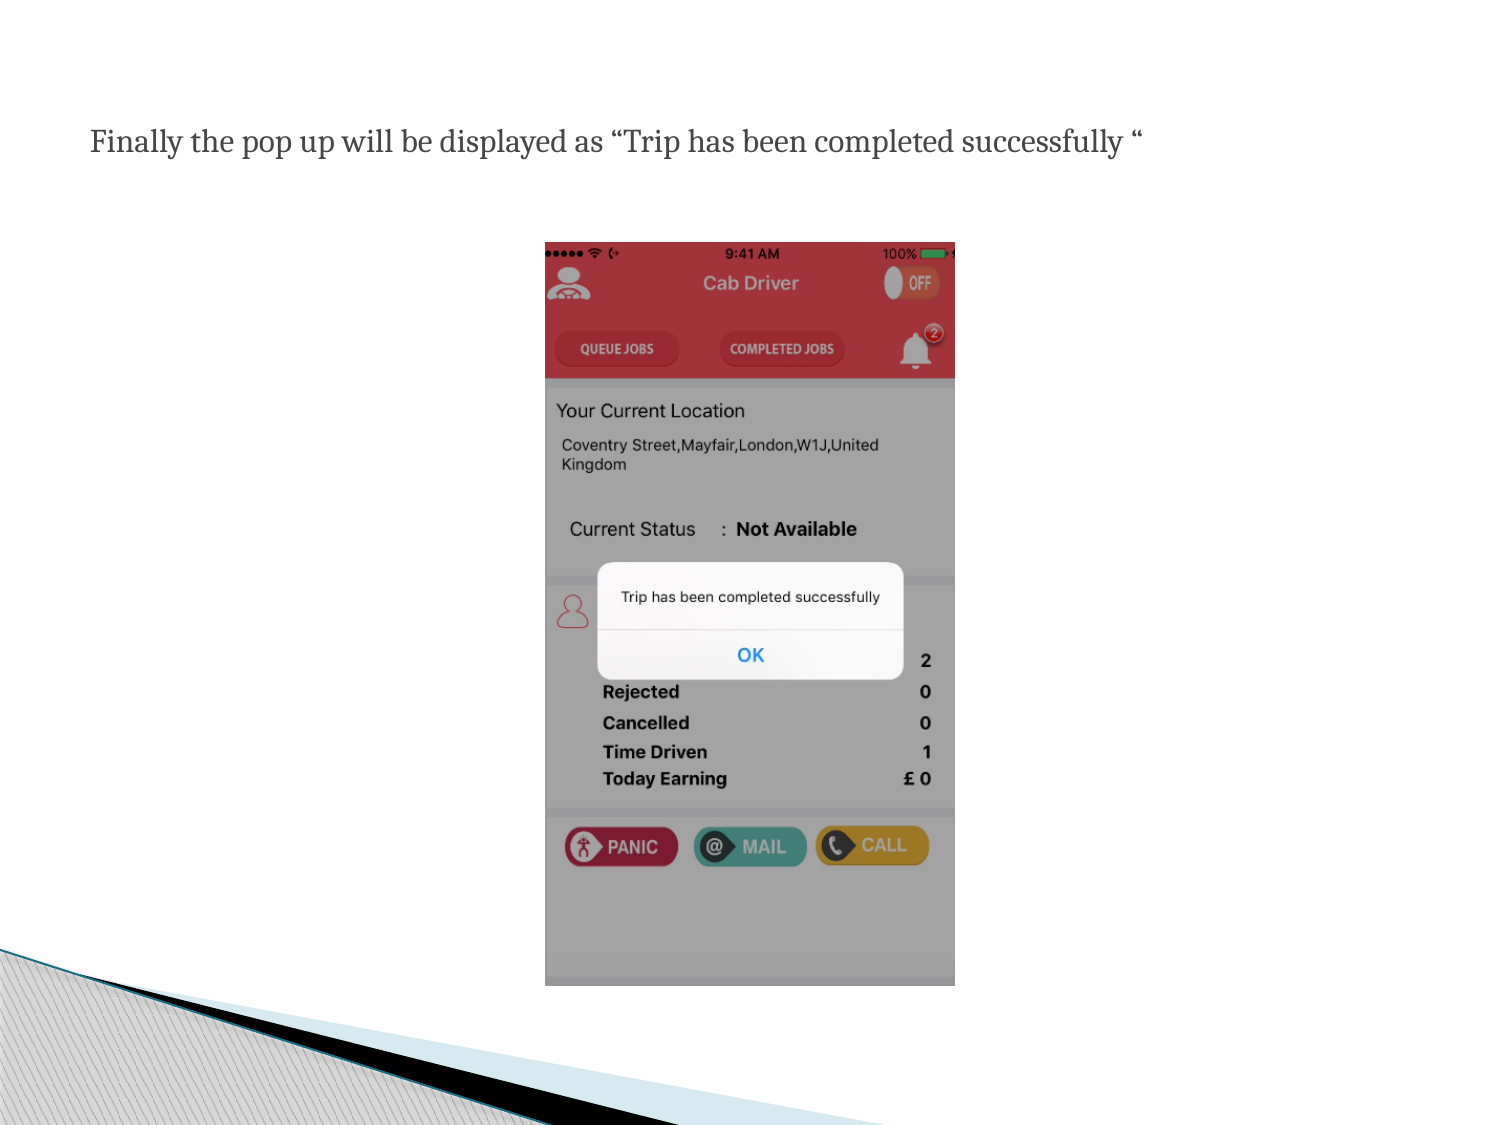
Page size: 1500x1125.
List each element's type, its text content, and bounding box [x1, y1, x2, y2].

title Finally the pop up will be displayed as “Trip has been completed successfully “ [75, 45, 1425, 233]
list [544, 242, 955, 986]
